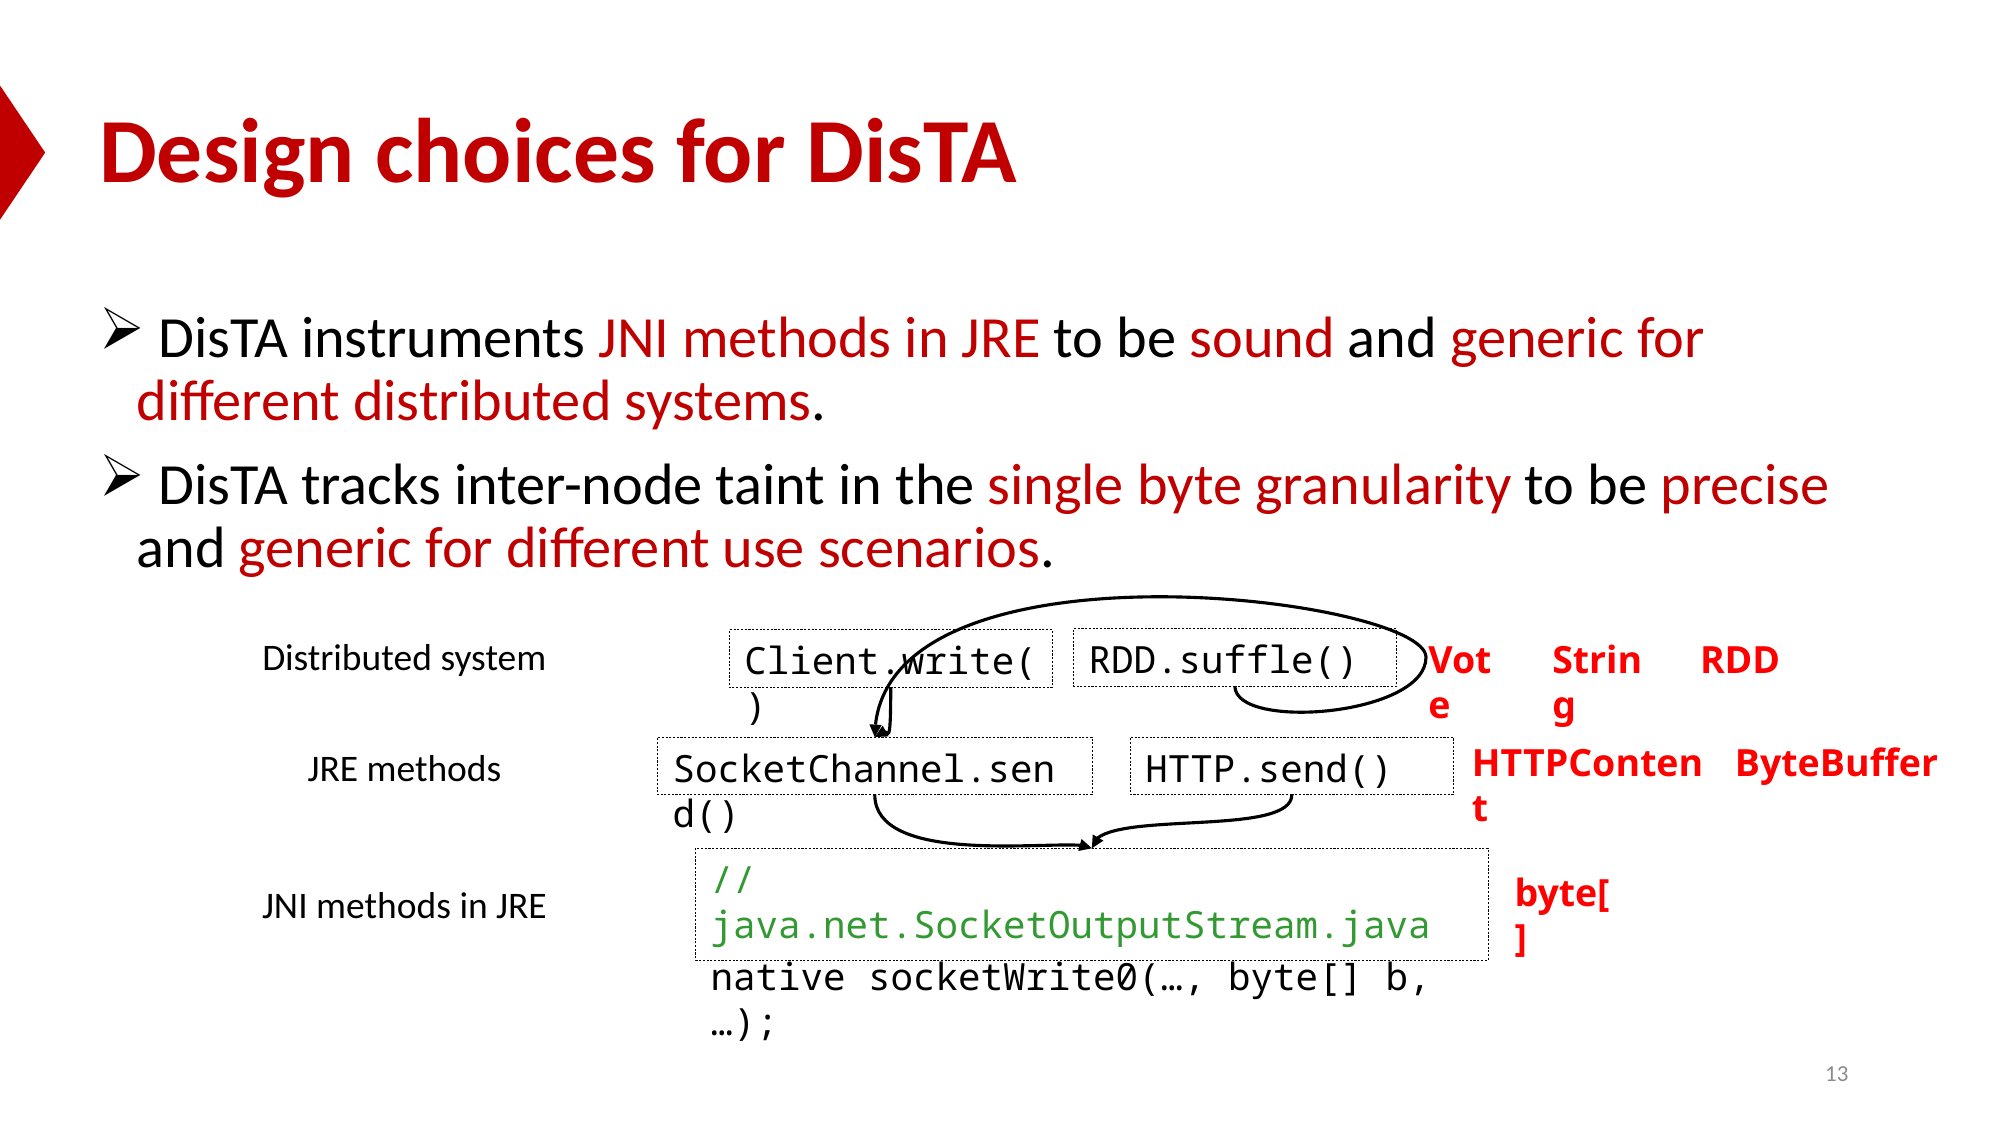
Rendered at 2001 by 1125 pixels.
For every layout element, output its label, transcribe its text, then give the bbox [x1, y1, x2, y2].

text_box HTTP.send() [1130, 736, 1165, 795]
text_box // java.net.SocketOutputStream.java native socketWrite0(…, byte[] b, …); [695, 848, 1489, 961]
text_box Vote [1413, 628, 1525, 734]
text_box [857, 704, 908, 721]
text_box ByteBuffer [1720, 731, 1984, 792]
text_box Client.write() [891, 629, 1029, 688]
text_box Client.write() [729, 629, 953, 688]
text_box JNI methods in JRE [179, 873, 630, 934]
title Design choices for DisTA [84, 43, 2000, 262]
text_box Distributed system [179, 625, 630, 686]
text_box JRE methods [179, 736, 630, 797]
text_box RDD.suffle() [1081, 628, 1397, 687]
text_box RDD [1685, 628, 1821, 689]
text_box SocketChannel.send() [1081, 736, 1092, 795]
list DisTA instruments JNI methods in JRE to be sound and generic for different distributed systems. DisTA tracks inter-node taint in the single byte granularity to be precise and generic for different use scenarios. [84, 299, 1864, 1014]
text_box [1165, 721, 1219, 922]
text_box SocketChannel.send() [657, 736, 956, 795]
text_box byte[] [1499, 862, 1632, 967]
text_box SocketChannel.send() [1011, 736, 1029, 795]
slide_number 13 [1413, 1042, 1864, 1103]
text_box HTTP.send() [1219, 736, 1454, 795]
text_box HTTPContent [1457, 731, 1721, 837]
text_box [1029, 531, 1081, 892]
text_box String [1537, 628, 1673, 731]
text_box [956, 712, 1011, 931]
